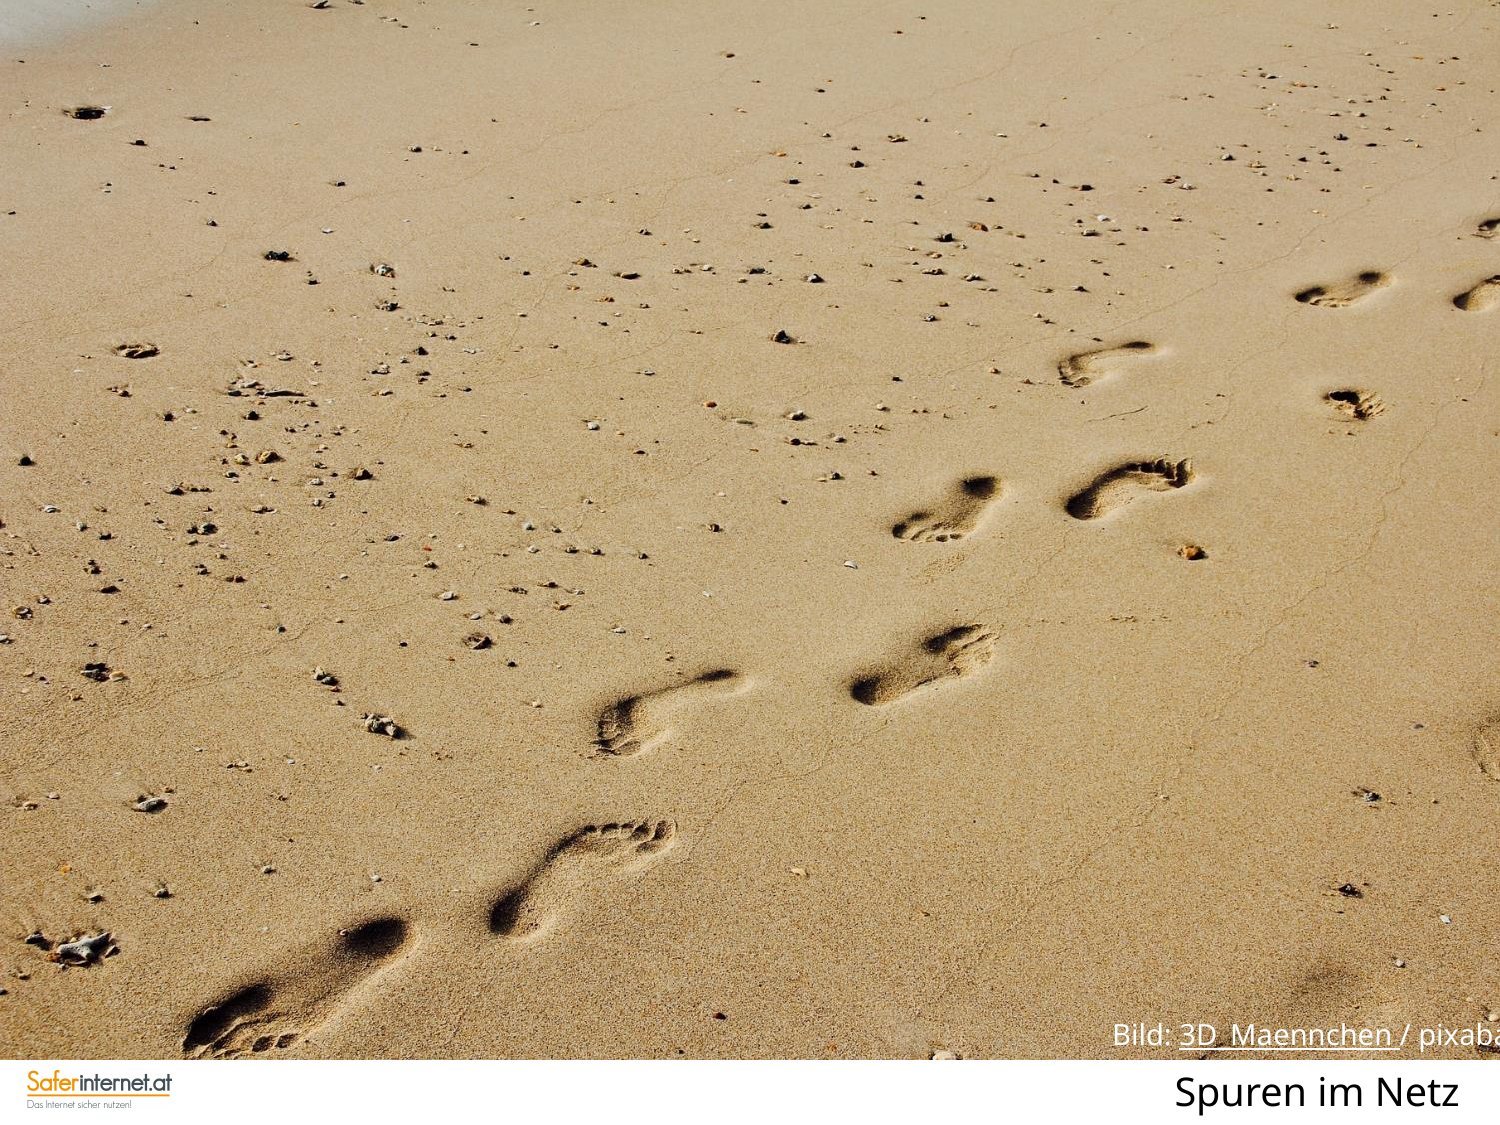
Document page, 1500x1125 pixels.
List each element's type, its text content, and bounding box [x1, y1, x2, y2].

picture [0, 0, 1500, 1060]
picture [27, 1070, 172, 1108]
text_box Bild: 3D_Maennchen / pixabay [1097, 1060, 1500, 1064]
text_box Spuren im Netz [1082, 1060, 1475, 1122]
